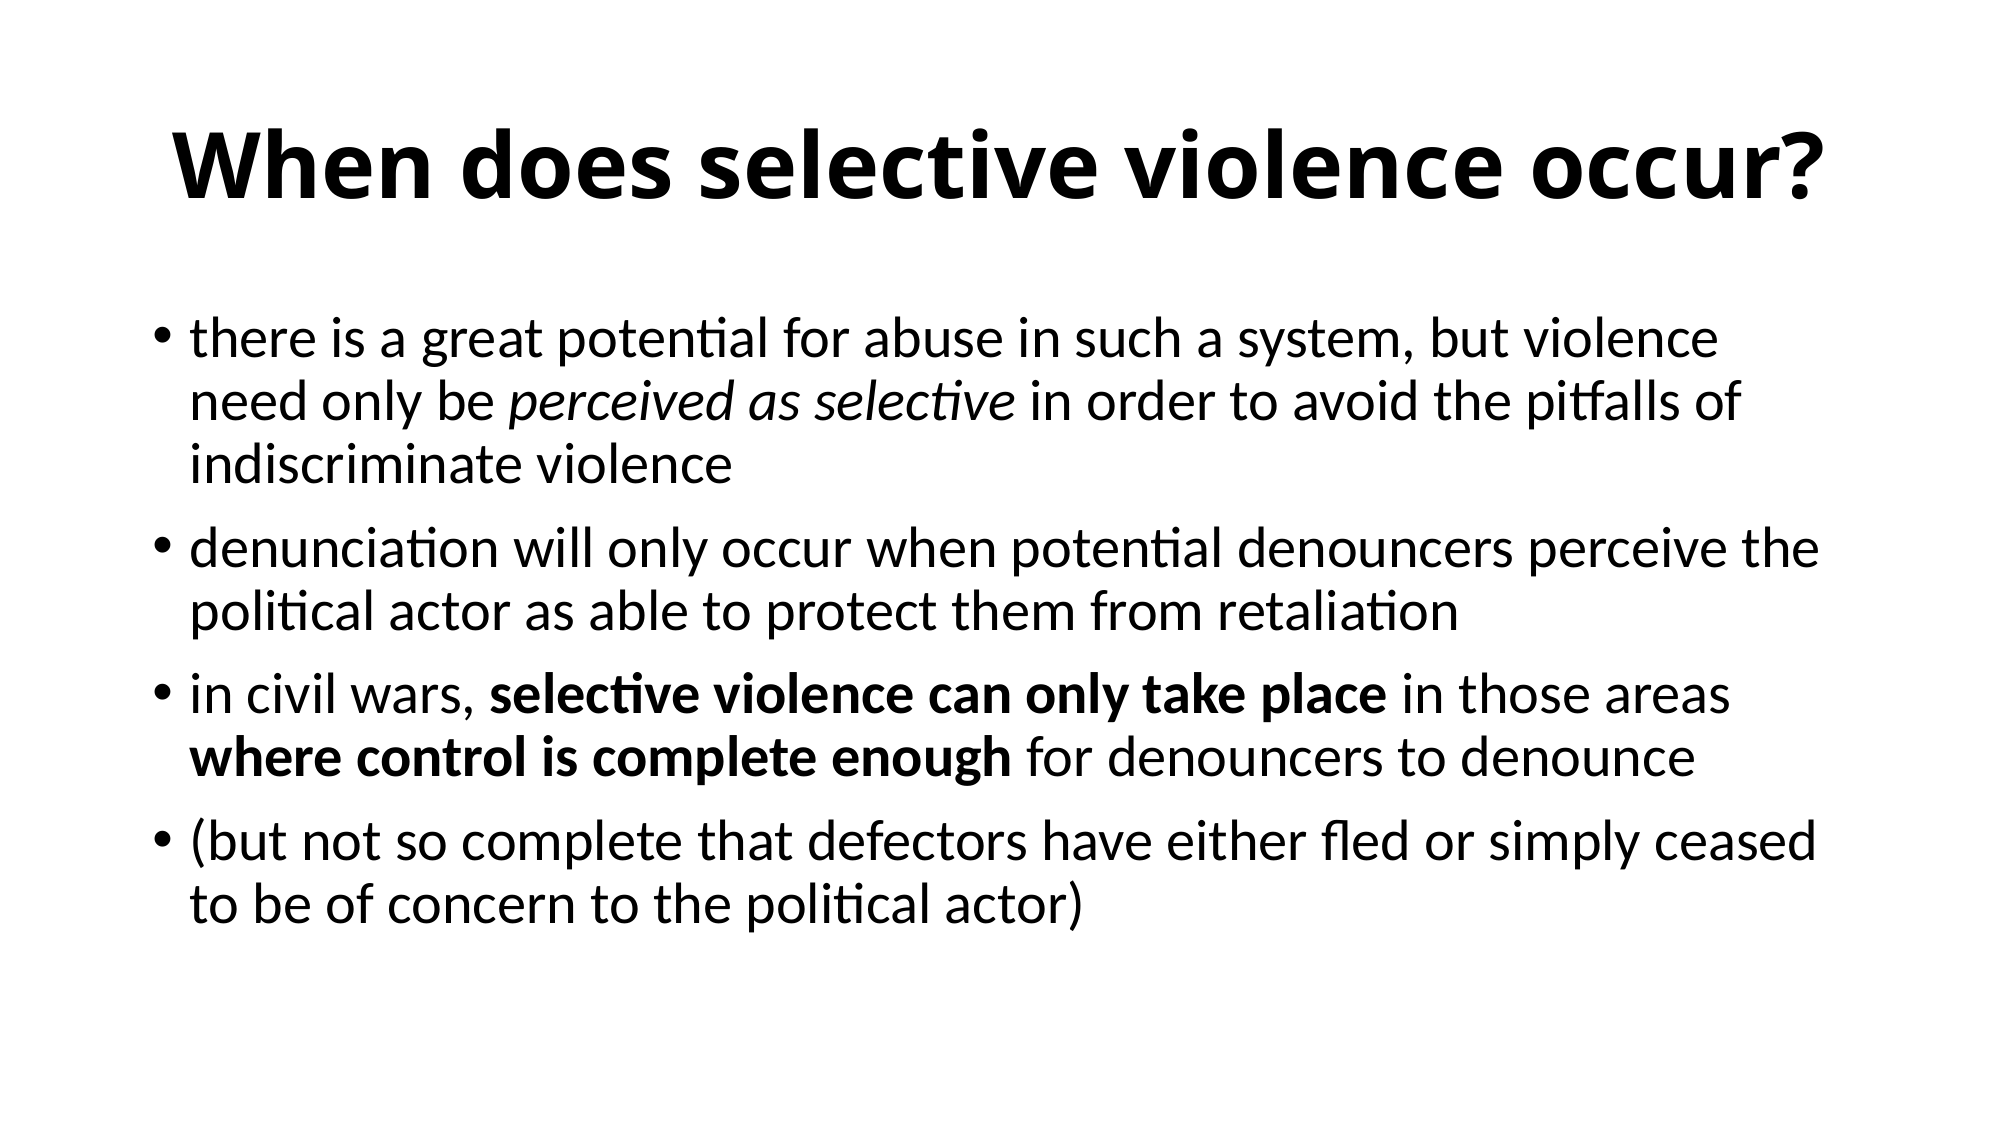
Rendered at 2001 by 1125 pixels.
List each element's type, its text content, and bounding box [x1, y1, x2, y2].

list there is a great potential for abuse in such a system, but violence need only be perceived as selective in order to avoid the pitfalls of indiscriminate violence denunciation will only occur when potential denouncers perceive the political actor as able to protect them from retaliation in civil wars, selective violence can only take place in those areas where control is complete enough for denouncers to denounce (but not so complete that defectors have either fled or simply ceased to be of concern to the political actor) [137, 299, 1863, 1014]
title When does selective violence occur? [137, 59, 1863, 278]
